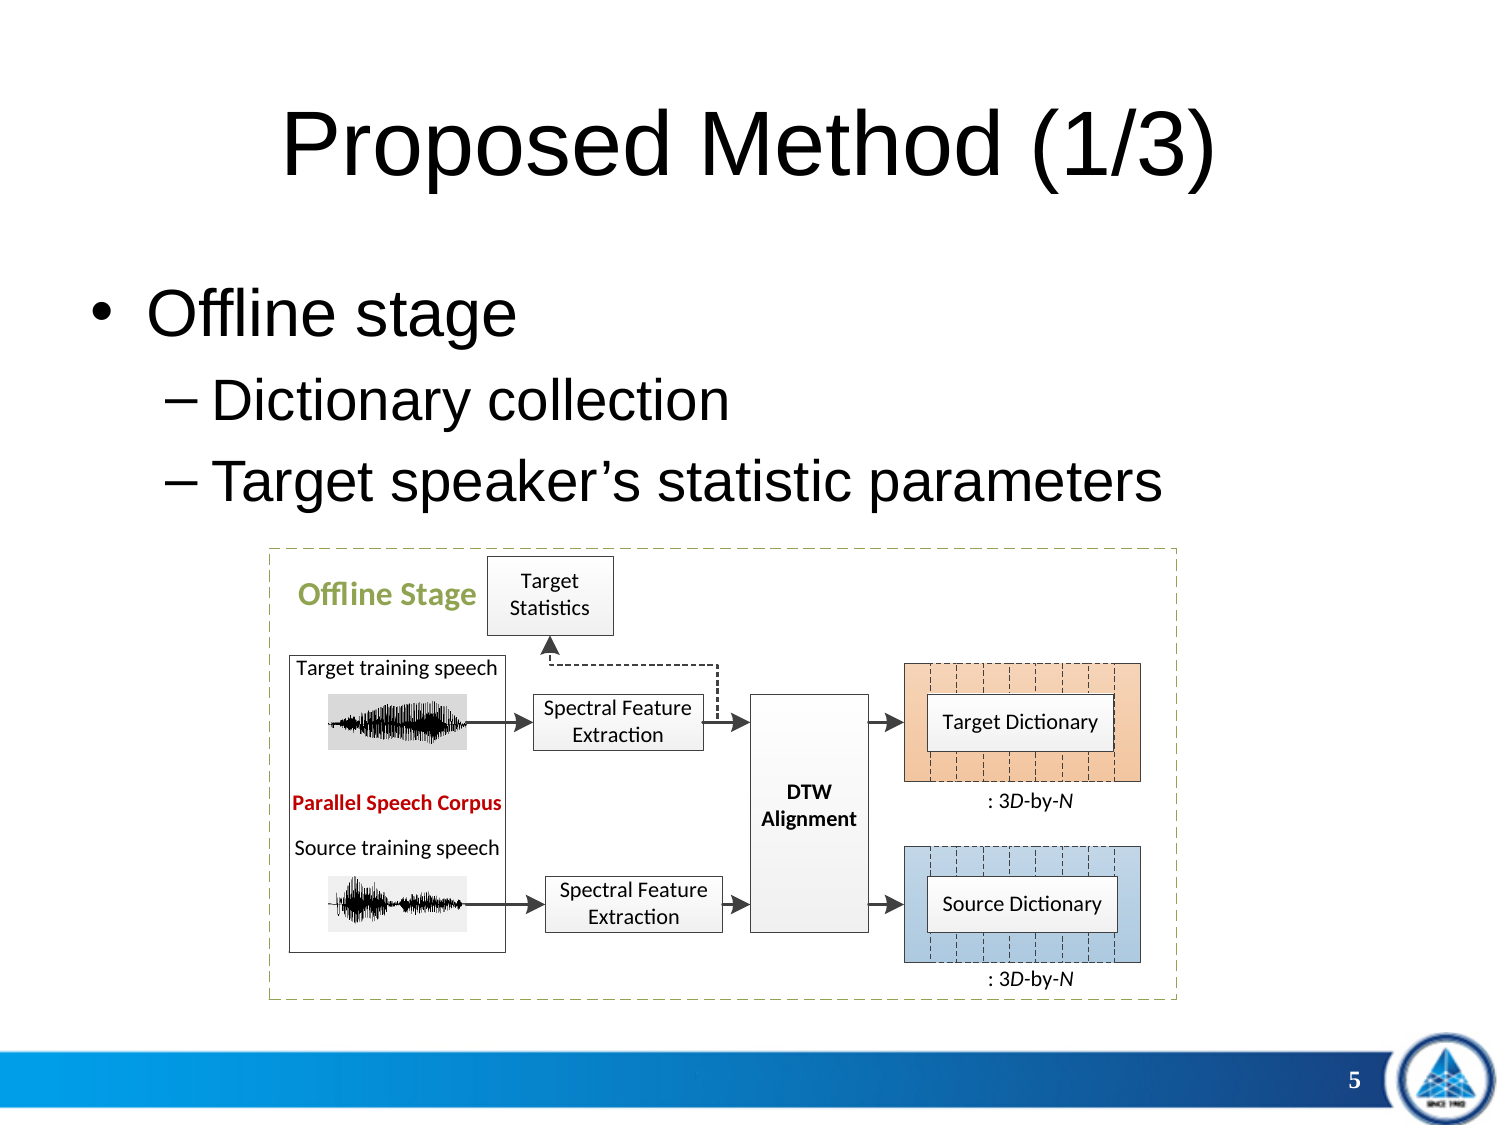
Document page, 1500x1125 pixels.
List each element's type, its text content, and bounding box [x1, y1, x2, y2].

slide_number 5 [1139, 1048, 1376, 1109]
picture [265, 544, 1181, 1004]
title Proposed Method (1/3) [75, 45, 1425, 233]
list Offline stage Dictionary collection Target speaker’s statistic parameters [75, 262, 1425, 1005]
picture [0, 1032, 1500, 1125]
